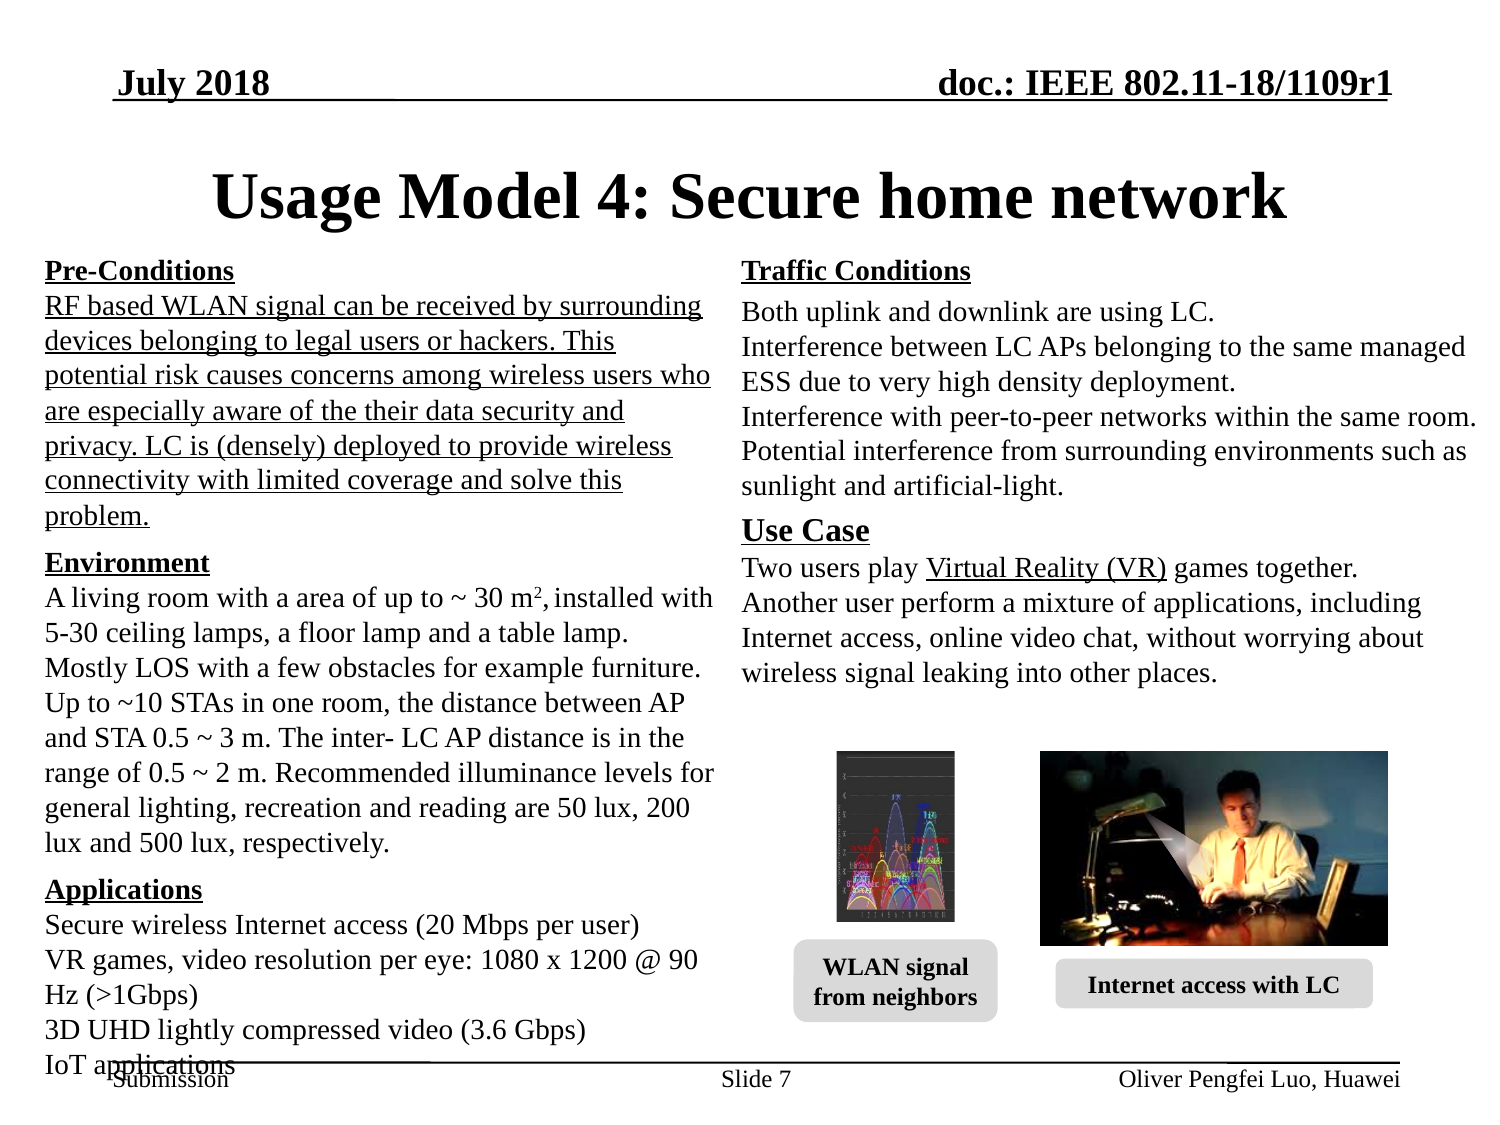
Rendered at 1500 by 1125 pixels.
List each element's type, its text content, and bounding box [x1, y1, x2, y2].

text_box Pre-Conditions RF based WLAN signal can be received by surrounding devices belonging to legal users or hackers. This potential risk causes concerns among wireless users who are especially aware of the their data security and privacy. LC is (densely) deployed to provide wireless connectivity with limited coverage and solve this problem. Environment A living room with a area of up to ~ 30 m2, installed with 5-30 ceiling lamps, a floor lamp and a table lamp. Mostly LOS with a few obstacles for example furniture. Up to ~10 STAs in one room, the distance between AP and STA 0.5 ~ 3 m. The inter- LC AP distance is in the range of 0.5 ~ 2 m. Recommended illuminance levels for general lighting, recreation and reading are 50 lux, 200 lux and 500 lux, respectively. Applications Secure wireless Internet access (20 Mbps per user) VR games, video resolution per eye: 1080 x 1200 @ 90 Hz (>1Gbps) 3D UHD lightly compressed video (3.6 Gbps) IoT applications [29, 243, 737, 1083]
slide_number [116, 58, 507, 103]
picture [836, 751, 955, 923]
slide_number Slide 7 [712, 1061, 800, 1123]
text_box WLAN signal from neighbors [793, 939, 998, 1023]
title Usage Model 4: Secure home network [112, 103, 1388, 243]
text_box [1040, 751, 1389, 947]
text_box Internet access with LC [1055, 958, 1373, 1009]
footer Oliver Pengfei Luo, Huawei [1077, 1061, 1402, 1093]
text_box Traffic Conditions Both uplink and downlink are using LC. Interference between LC APs belonging to the same managed ESS due to very high density deployment. Interference with peer-to-peer networks within the same room. Potential interference from surrounding environments such as sunlight and artificial-light. Use Case Two users play Virtual Reality (VR) games together. Another user perform a mixture of applications, including Internet access, online video chat, without worrying about wireless signal leaking into other places. [726, 243, 1500, 905]
